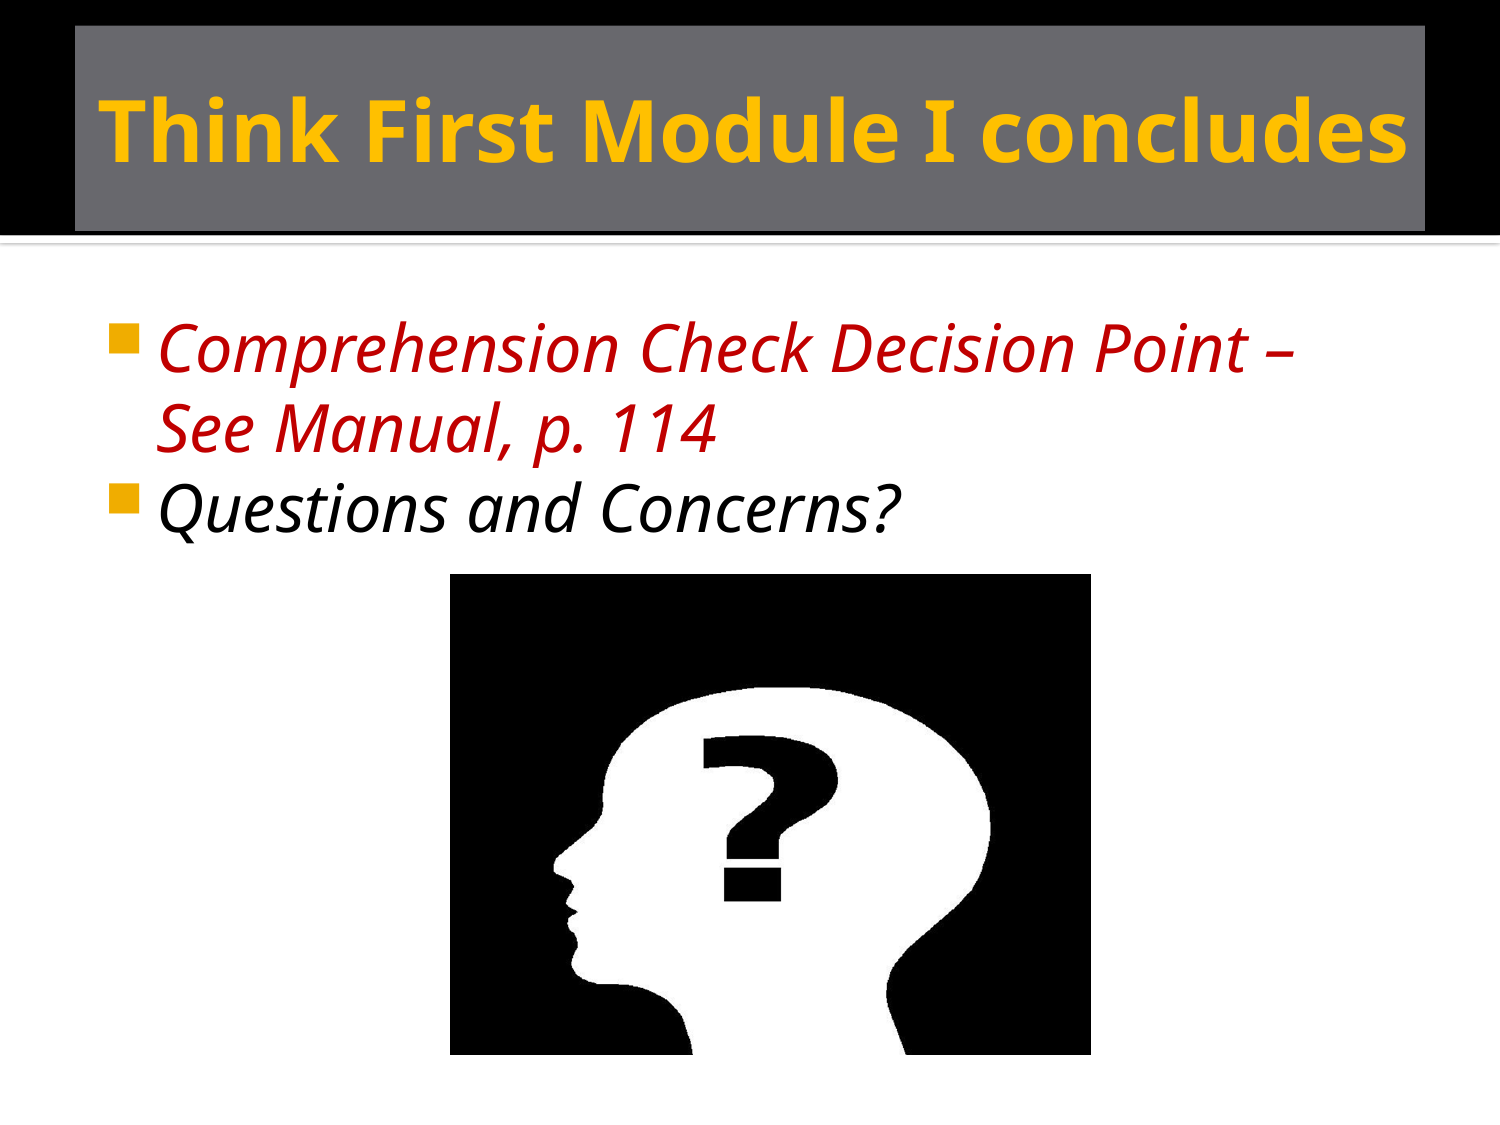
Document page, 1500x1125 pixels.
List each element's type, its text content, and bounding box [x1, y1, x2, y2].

title Think First Module I concludes [75, 25, 1425, 231]
picture [449, 574, 1091, 1055]
list Comprehension Check Decision Point – See Manual, p. 114 Questions and Concerns? [75, 291, 1425, 1050]
